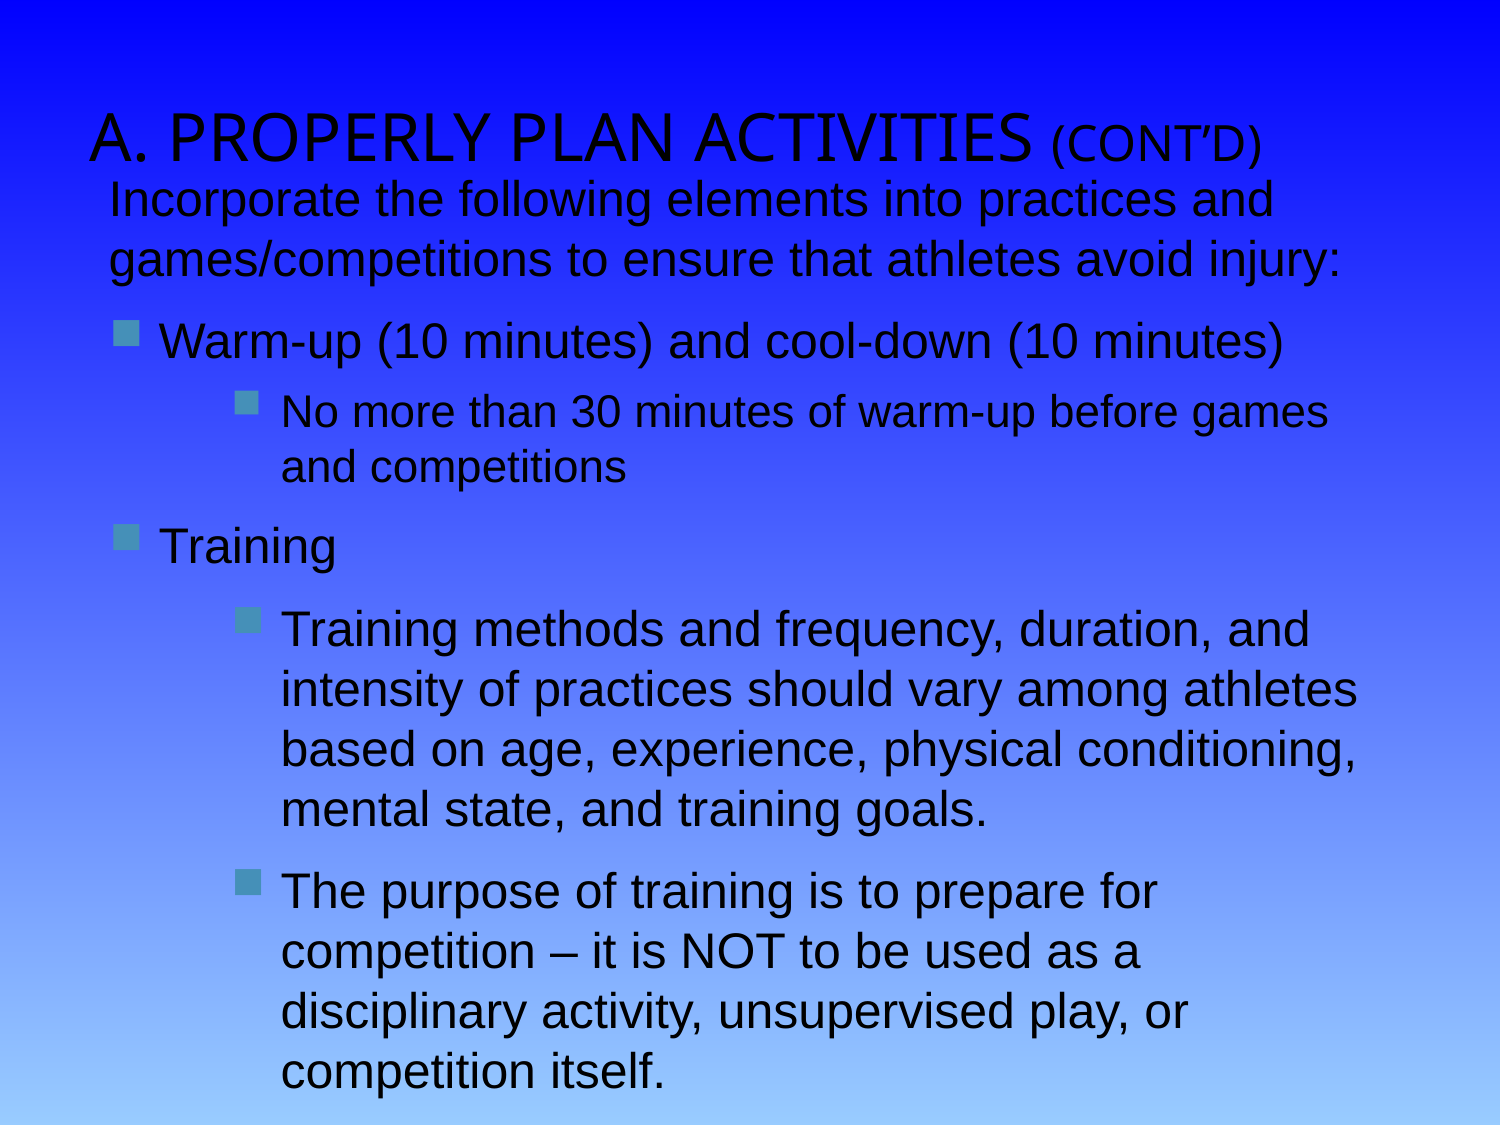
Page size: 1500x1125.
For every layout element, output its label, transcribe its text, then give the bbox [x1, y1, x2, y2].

text_box A. Properly Plan Activities (Cont’d) [74, 87, 1425, 183]
text_box Incorporate the following elements into practices and games/competitions to ensure that athletes avoid injury: Warm-up (10 minutes) and cool-down (10 minutes) No more than 30 minutes of warm-up before games and competitions Training Training methods and frequency, duration, and intensity of practices should vary among athletes based on age, experience, physical conditioning, mental state, and training goals. The purpose of training is to prepare for competition – it is NOT to be used as a disciplinary activity, unsupervised play, or competition itself. [93, 158, 1407, 1107]
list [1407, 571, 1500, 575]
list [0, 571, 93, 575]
